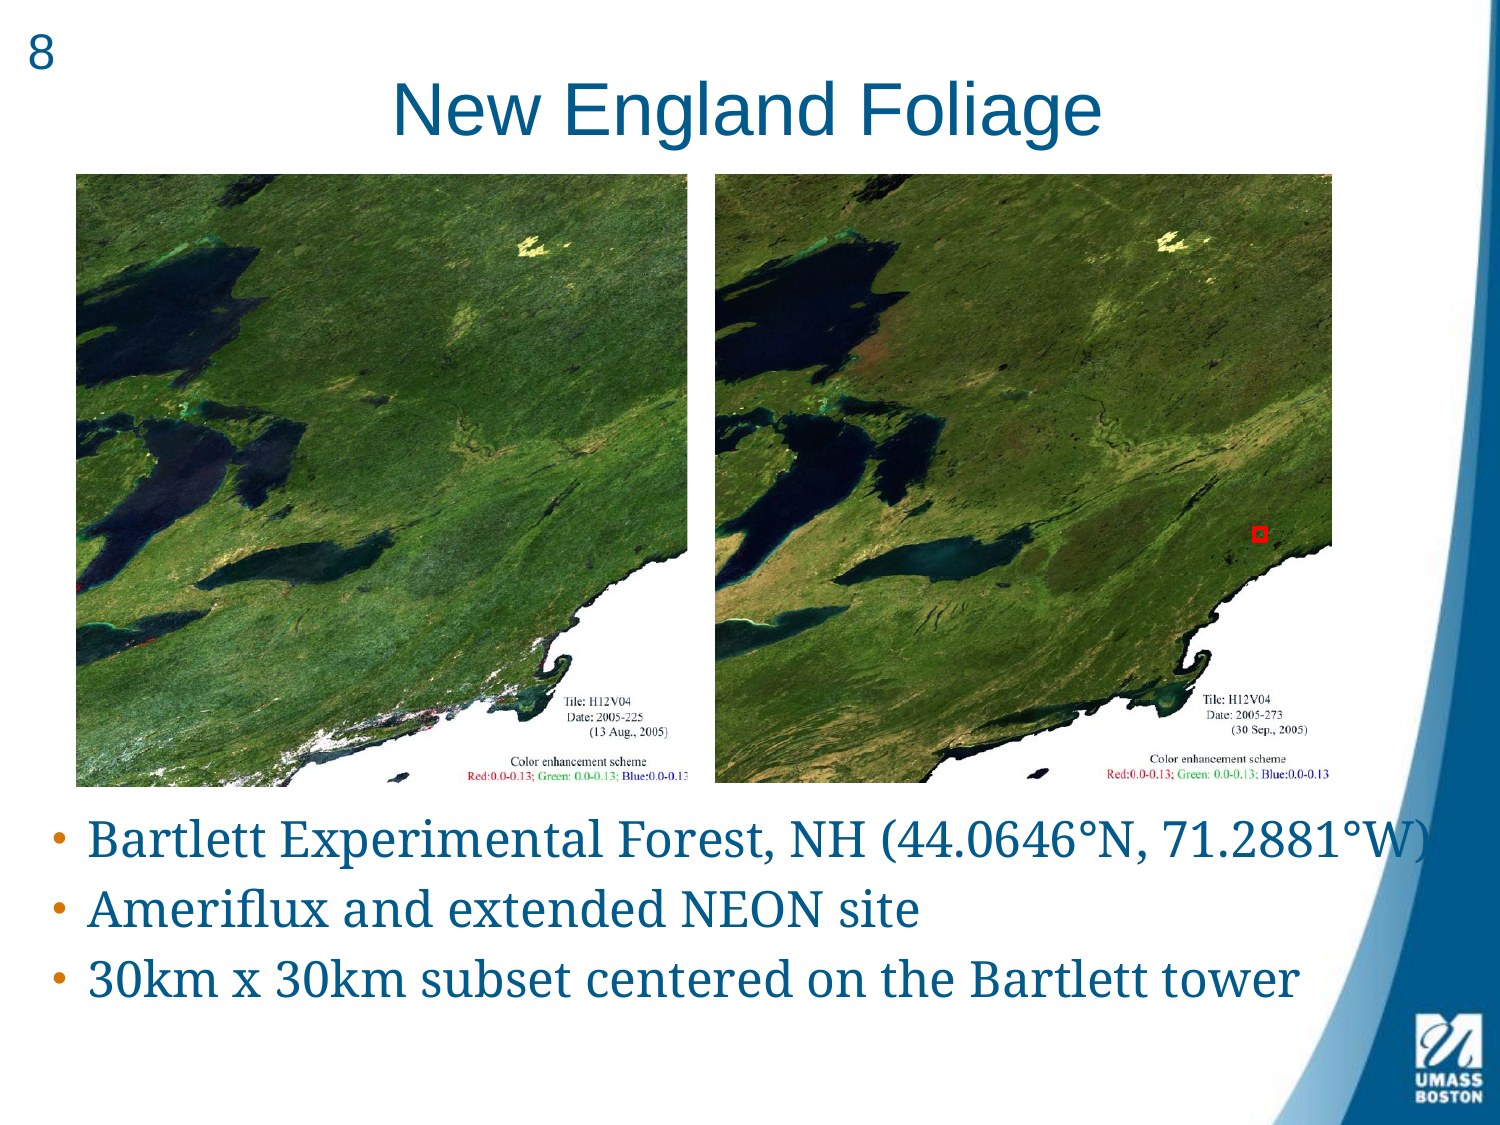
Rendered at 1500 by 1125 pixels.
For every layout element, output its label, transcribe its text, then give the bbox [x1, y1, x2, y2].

text_box Bartlett Experimental Forest, NH (44.0646°N, 71.2881°W) Ameriflux and extended NEON site 30km x 30km subset centered on the Bartlett tower [12, 800, 1475, 1125]
picture [0, 0, 1500, 1125]
text_box 8 [12, 12, 71, 88]
text_box New England Foliage [74, 45, 1425, 150]
